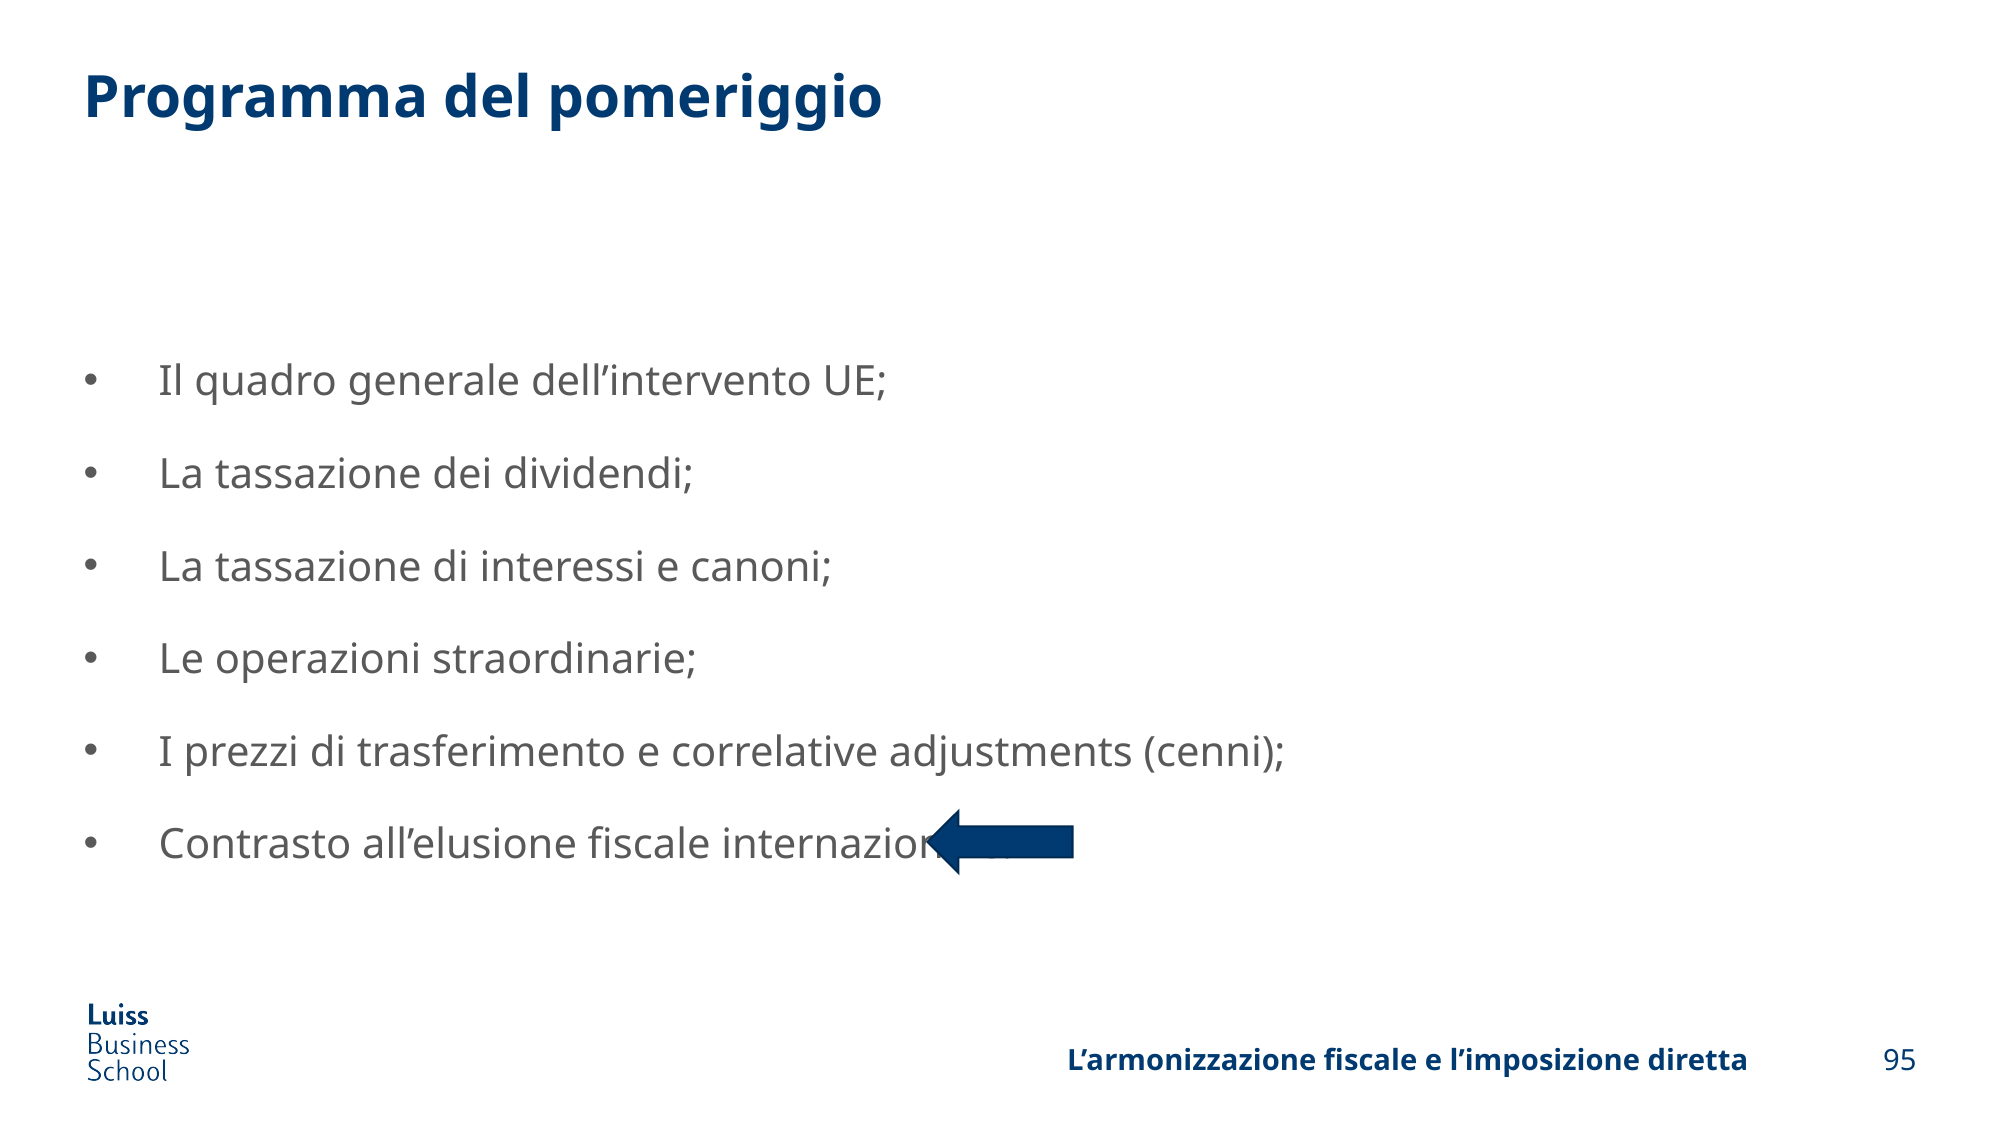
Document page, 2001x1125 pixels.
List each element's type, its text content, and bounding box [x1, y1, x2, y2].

footer L’armonizzazione fiscale e l’imposizione diretta [486, 1021, 1761, 1081]
text_box [926, 808, 1074, 876]
list Il quadro generale dell’intervento UE; La tassazione dei dividendi; La tassazione di interessi e canoni; Le operazioni straordinarie; I prezzi di trasferimento e correlative adjustments (cenni); Contrasto all’elusione fiscale internazionale. [68, 252, 1910, 964]
title Programma del pomeriggio [68, 59, 1910, 223]
slide_number 95 [1787, 1021, 1929, 1081]
picture [88, 1003, 189, 1081]
